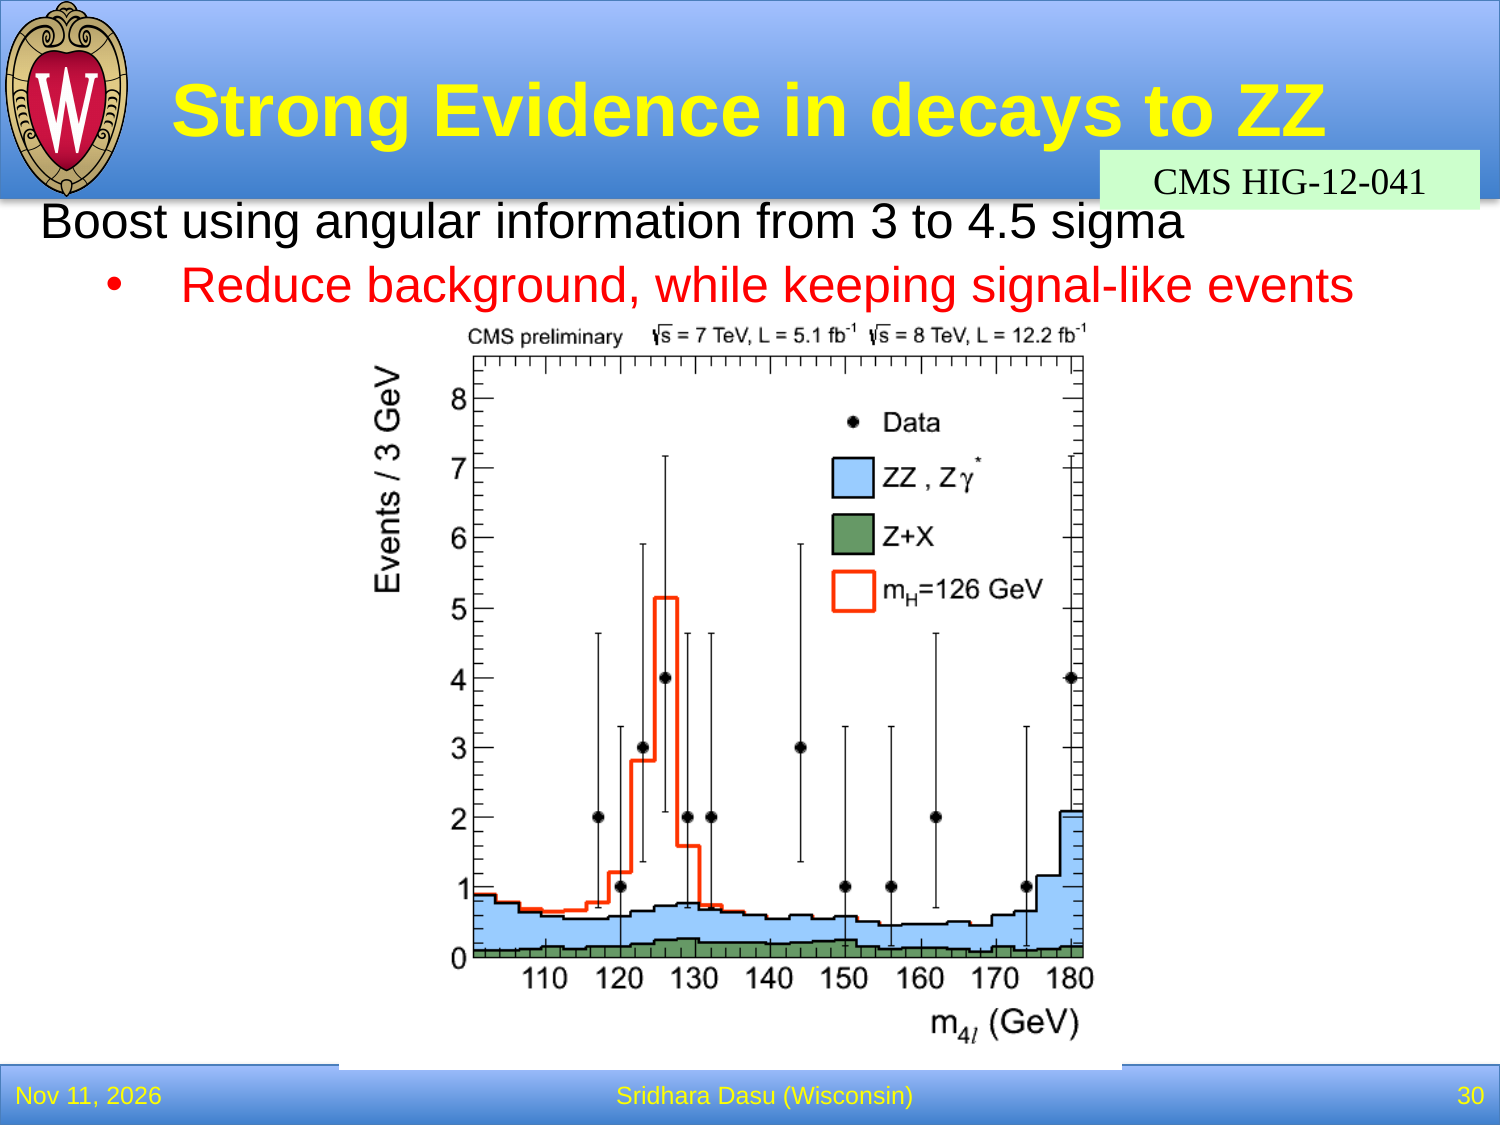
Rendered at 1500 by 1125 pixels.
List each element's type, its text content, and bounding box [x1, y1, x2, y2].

slide_number 12-Jan-13 [0, 1065, 205, 1125]
title Strong Evidence in decays to ZZ [74, 12, 1426, 187]
footer Sridhara Dasu (Wisconsin) [205, 1065, 1325, 1125]
picture [5, 1, 128, 197]
text_box CMS HIG-12-041 [1099, 149, 1480, 210]
slide_number 30 [1325, 1065, 1500, 1125]
list Boost using angular information from 3 to 4.5 sigma Reduce background, while keeping signal-like events [24, 187, 1476, 1001]
picture [339, 318, 1122, 1070]
